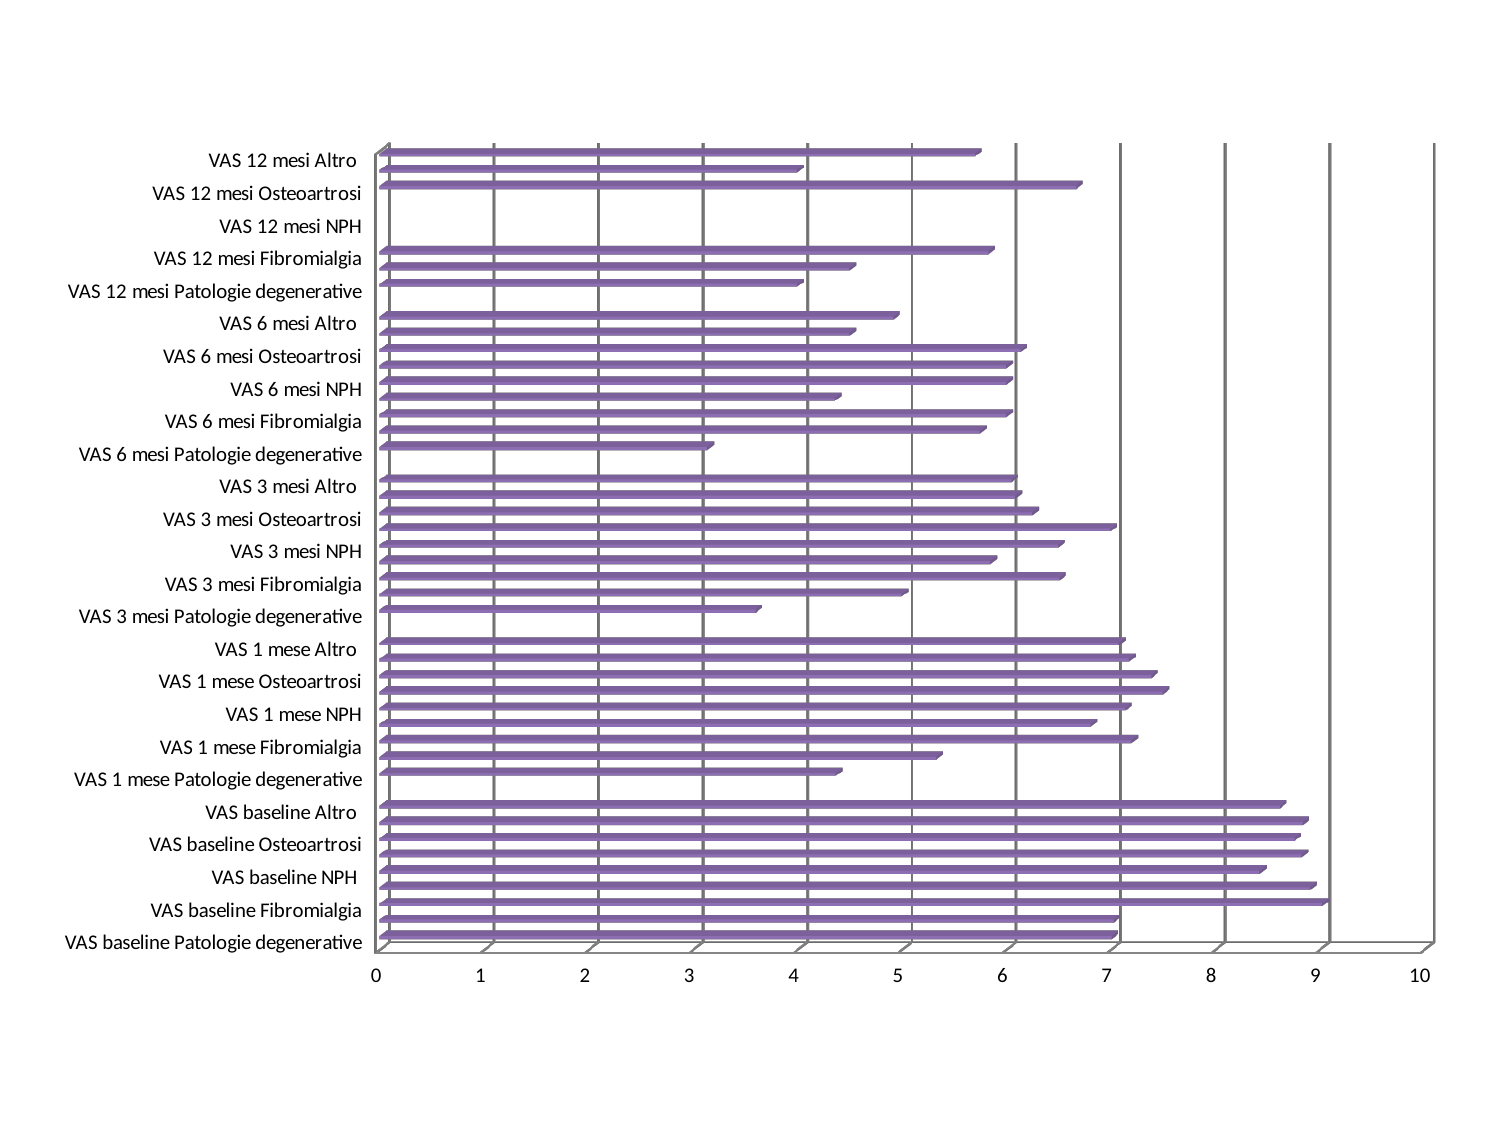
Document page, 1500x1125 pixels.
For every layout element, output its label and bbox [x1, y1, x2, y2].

chart [29, 125, 1471, 1006]
